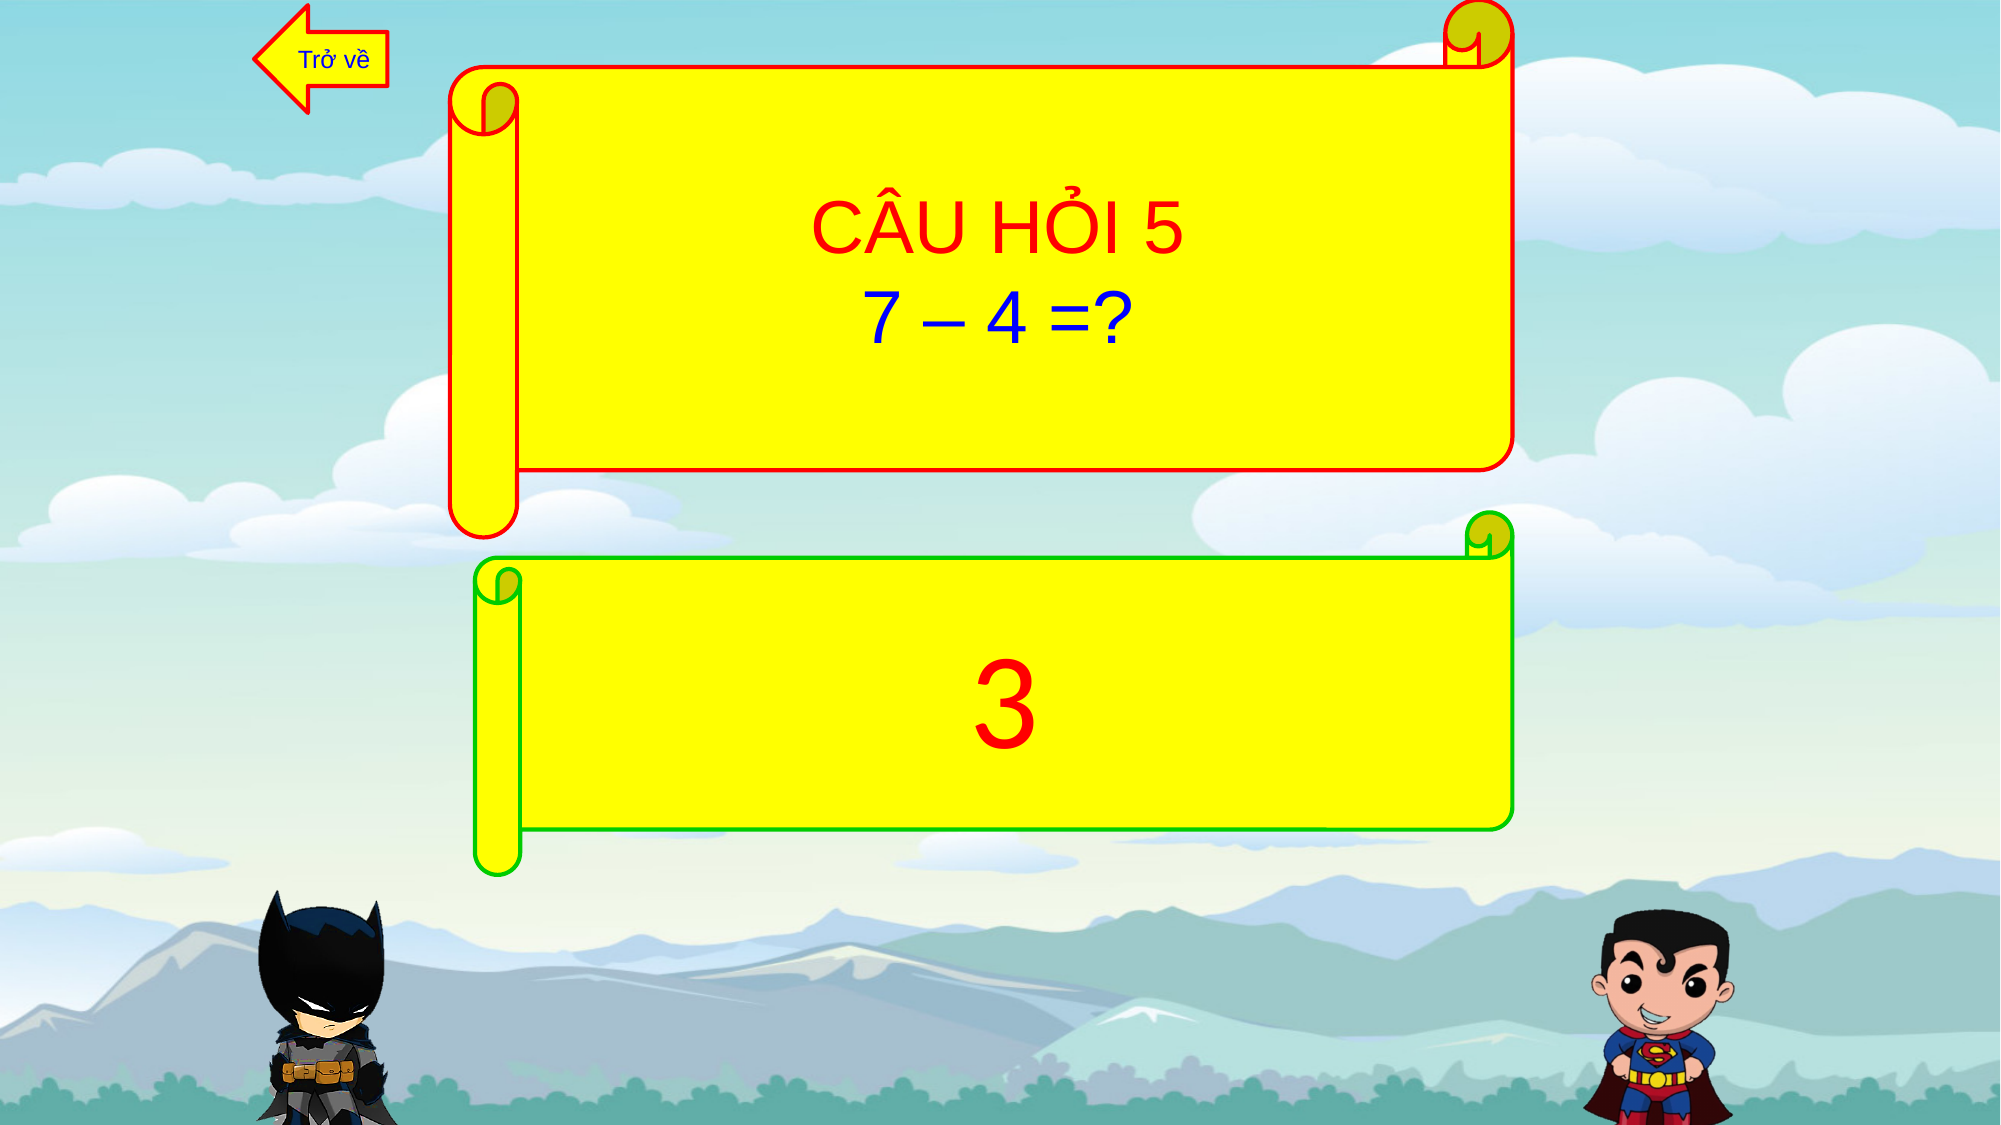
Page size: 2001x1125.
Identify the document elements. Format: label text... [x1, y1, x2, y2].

text_box CÂU HỎI 5 7 – 4 =? [447, 0, 1515, 540]
text_box Trở về [251, 3, 390, 115]
picture [0, 0, 2001, 1125]
text_box 3 [472, 510, 1515, 877]
